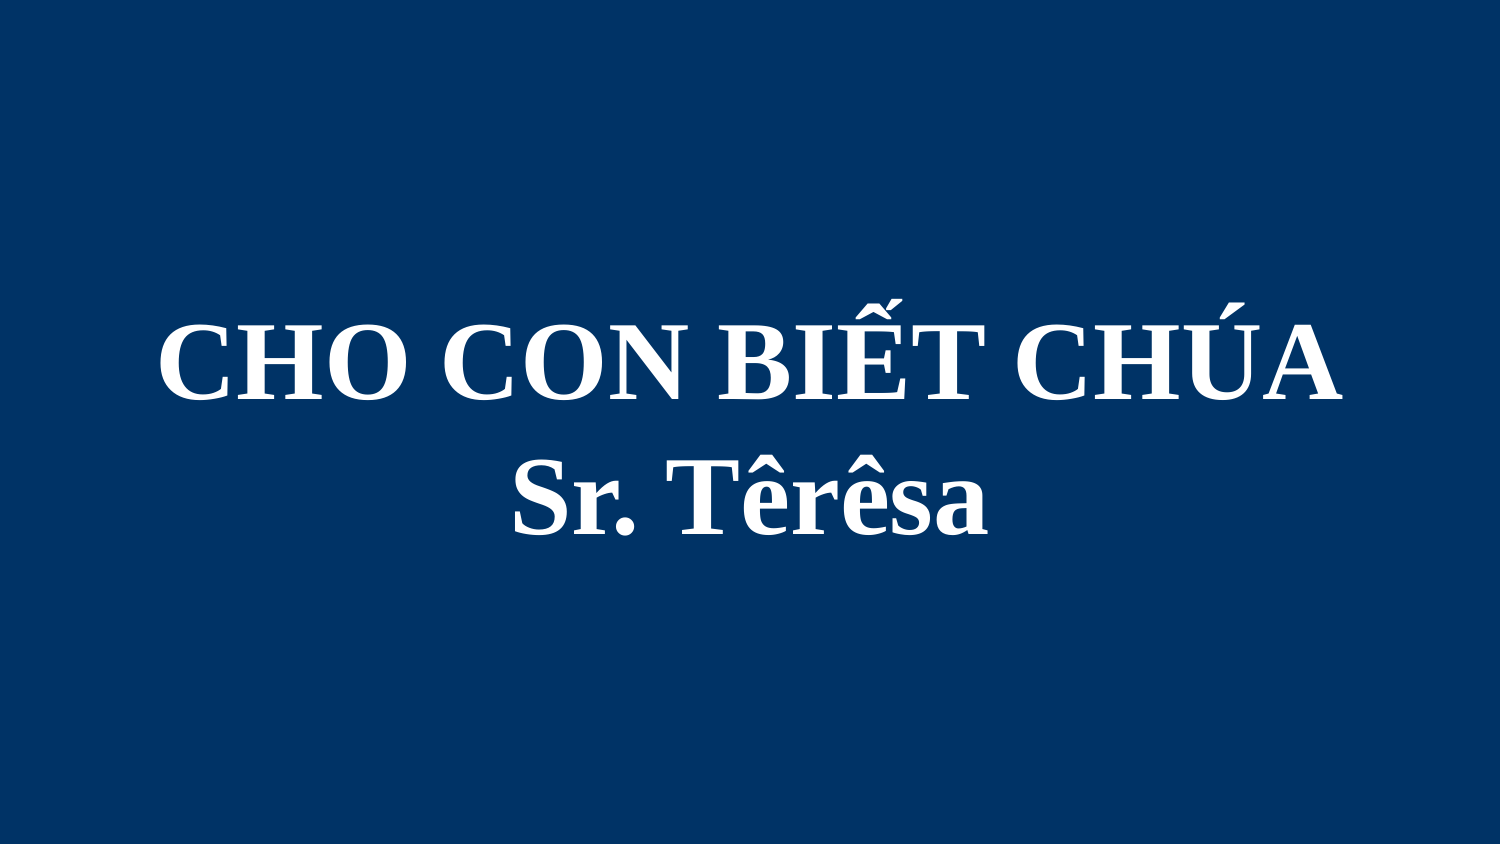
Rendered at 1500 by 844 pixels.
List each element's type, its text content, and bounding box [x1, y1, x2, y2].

title CHO CON BIẾT CHÚA Sr. Têrêsa [0, 0, 1500, 844]
